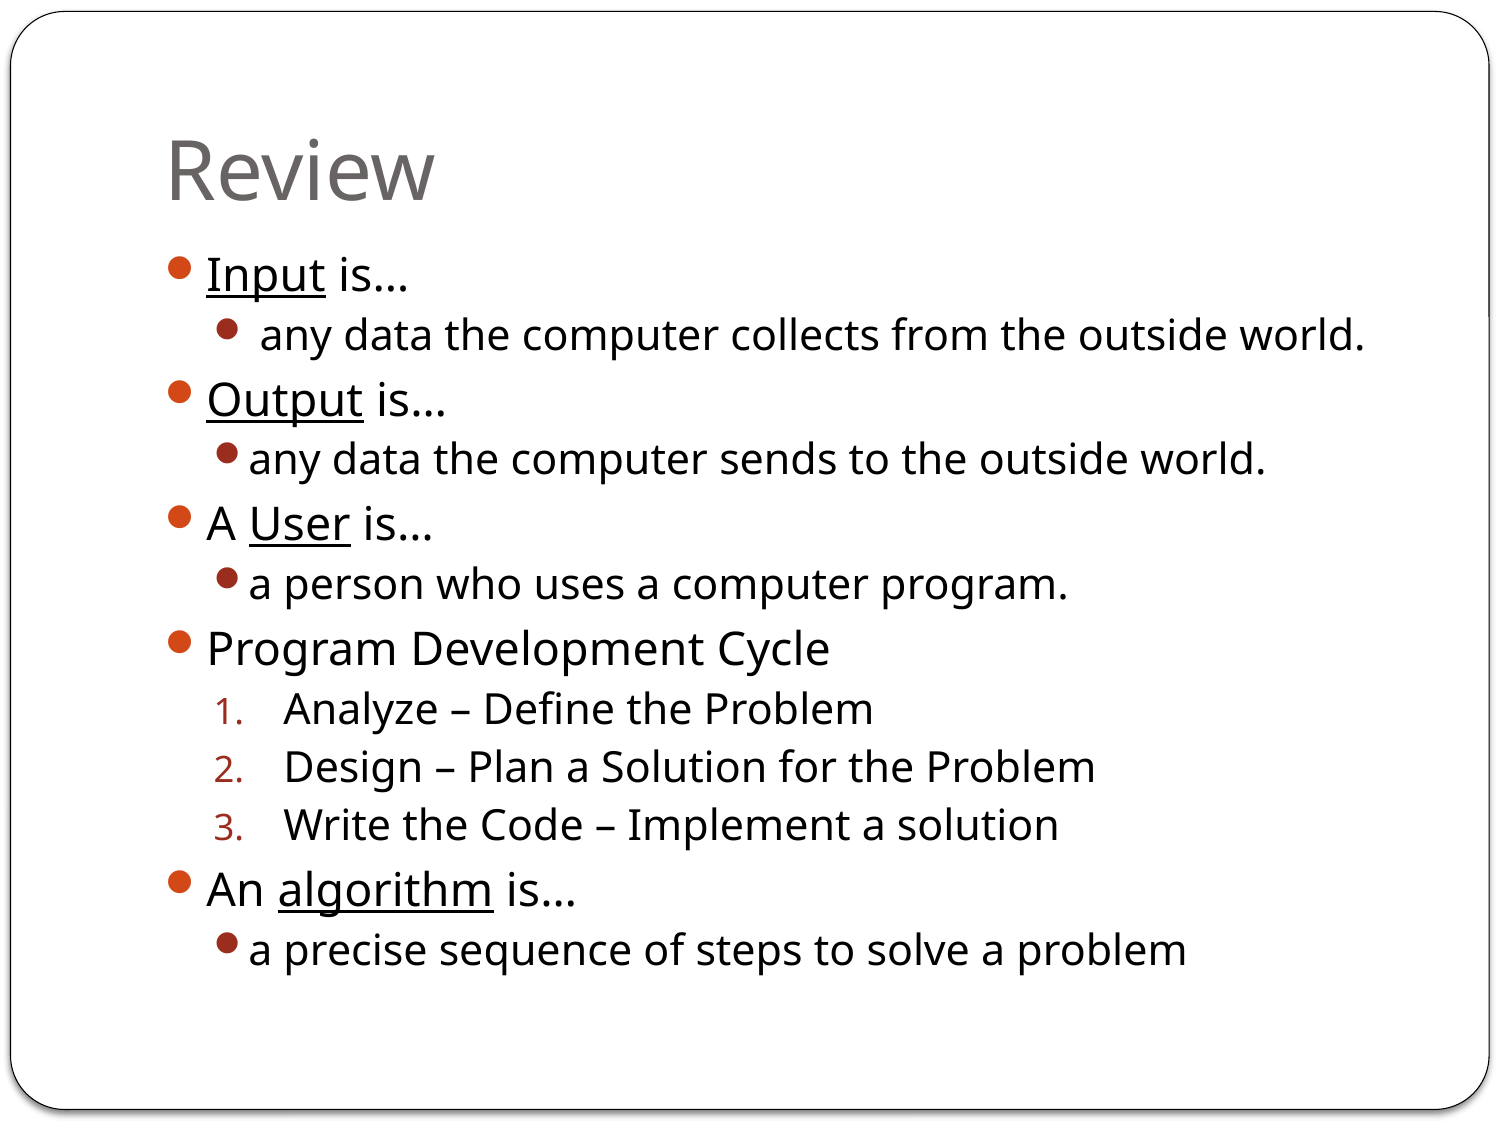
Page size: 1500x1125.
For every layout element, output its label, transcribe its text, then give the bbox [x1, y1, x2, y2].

list Input is… any data the computer collects from the outside world. Output is… any data the computer sends to the outside world. A User is… a person who uses a computer program. Program Development Cycle Analyze – Define the Problem Design – Plan a Solution for the Problem Write the Code – Implement a solution An algorithm is… a precise sequence of steps to solve a problem [150, 237, 1425, 988]
title Review [150, 45, 1425, 233]
